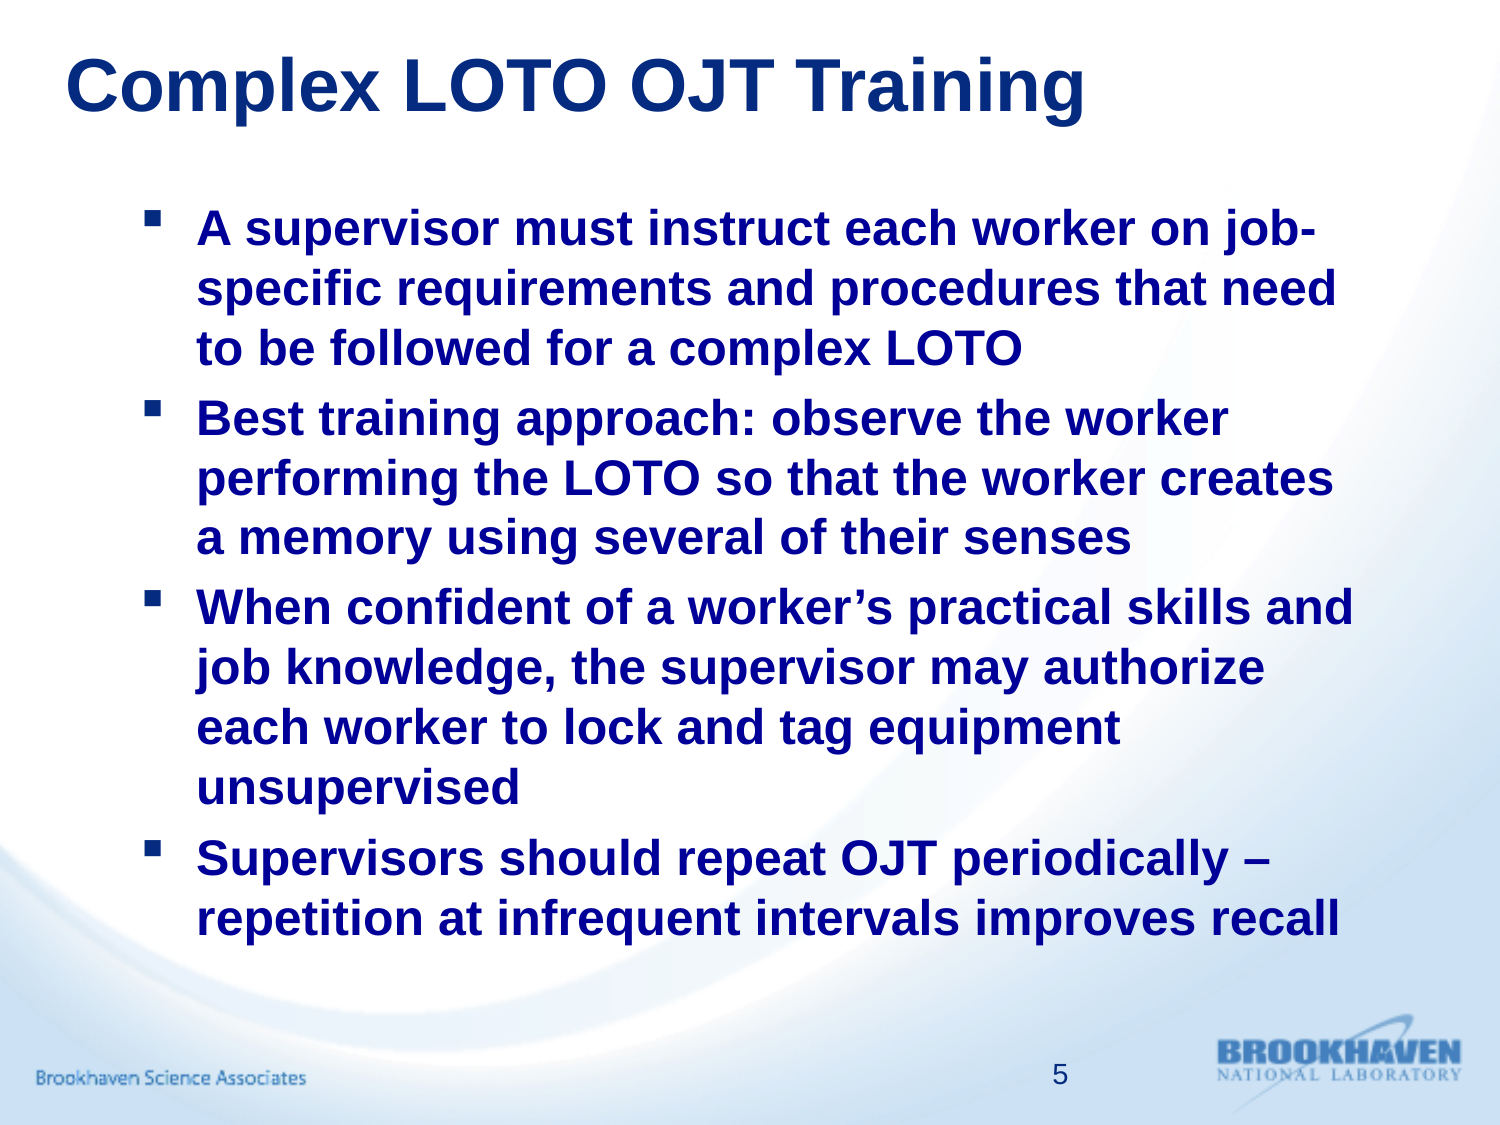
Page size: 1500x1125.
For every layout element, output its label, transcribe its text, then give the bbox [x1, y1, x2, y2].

title Complex LOTO OJT Training [49, 0, 1426, 180]
slide_number 5 [1037, 1022, 1201, 1099]
list A supervisor must instruct each worker on job-specific requirements and procedures that need to be followed for a complex LOTO Best training approach: observe the worker performing the LOTO so that the worker creates a memory using several of their senses When confident of a worker’s practical skills and job knowledge, the supervisor may authorize each worker to lock and tag equipment unsupervised Supervisors should repeat OJT periodically – repetition at infrequent intervals improves recall [124, 187, 1376, 963]
picture [0, 0, 1500, 1125]
